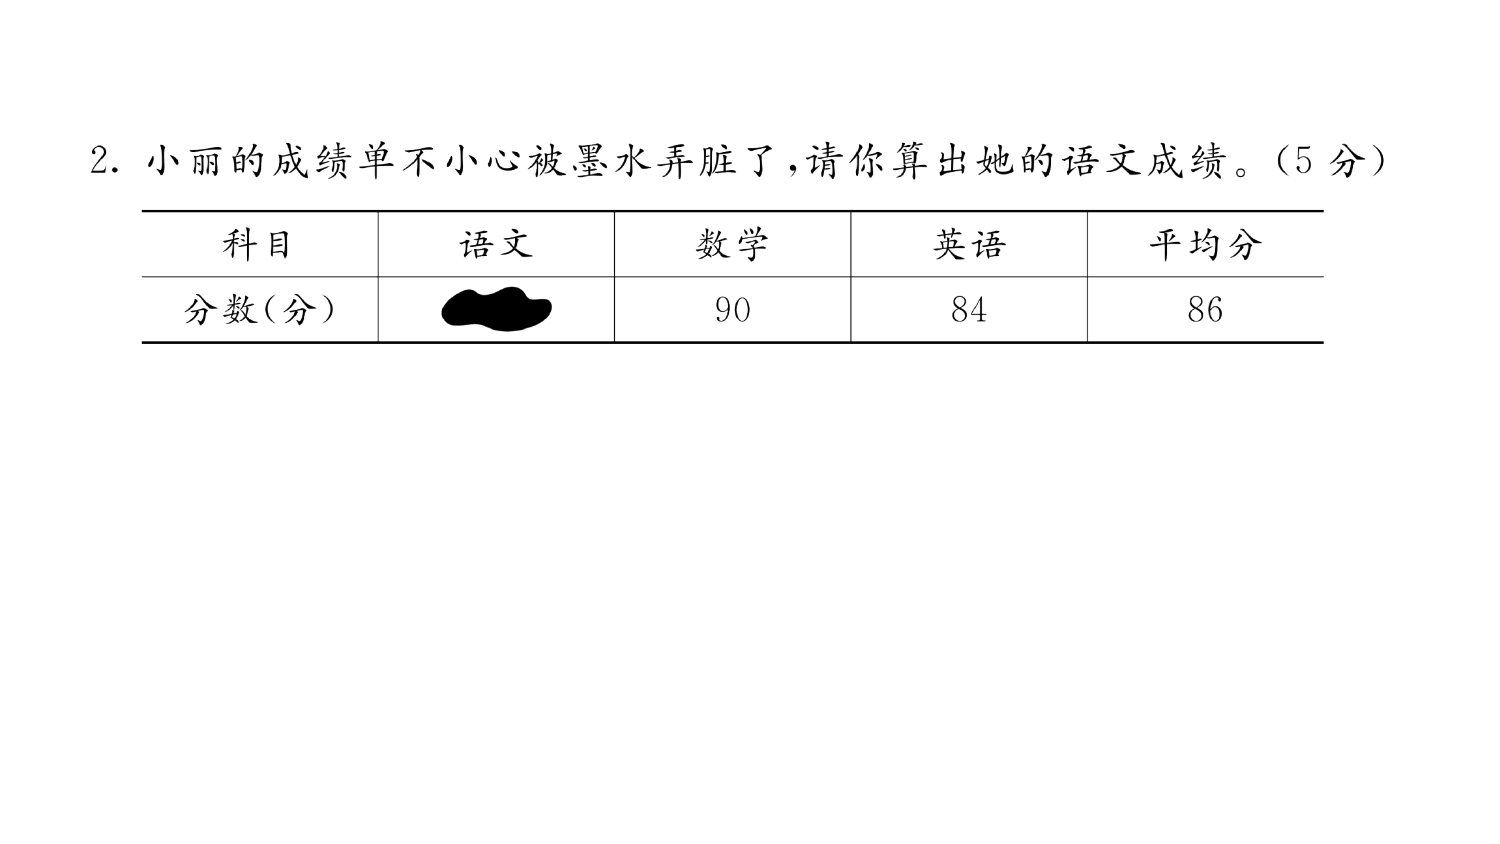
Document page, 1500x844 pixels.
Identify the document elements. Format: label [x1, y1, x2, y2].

picture [88, 132, 1500, 496]
